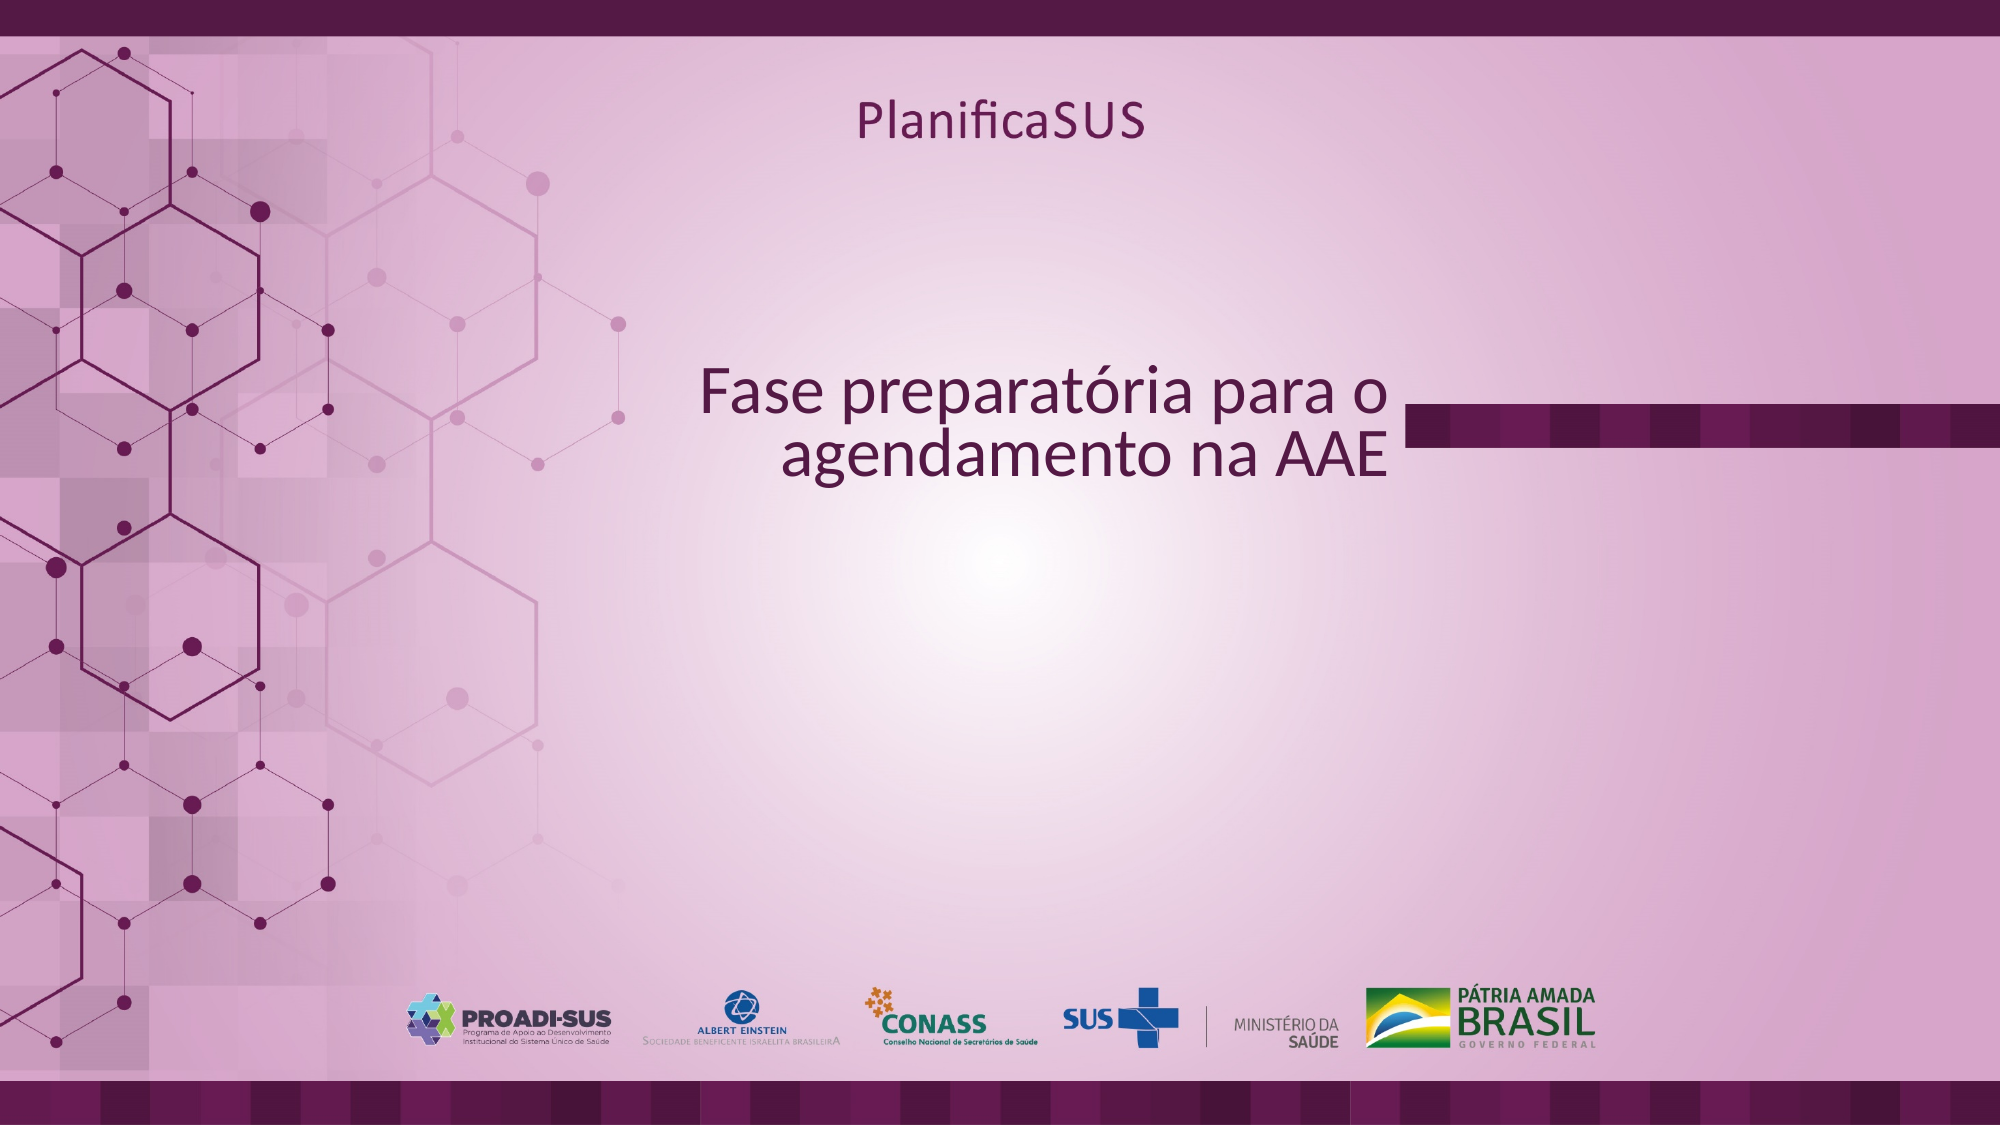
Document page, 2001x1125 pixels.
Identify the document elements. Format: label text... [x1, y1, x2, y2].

picture [0, 37, 2000, 1125]
title Fase preparatória para o agendamento na AAE [467, 354, 1406, 498]
